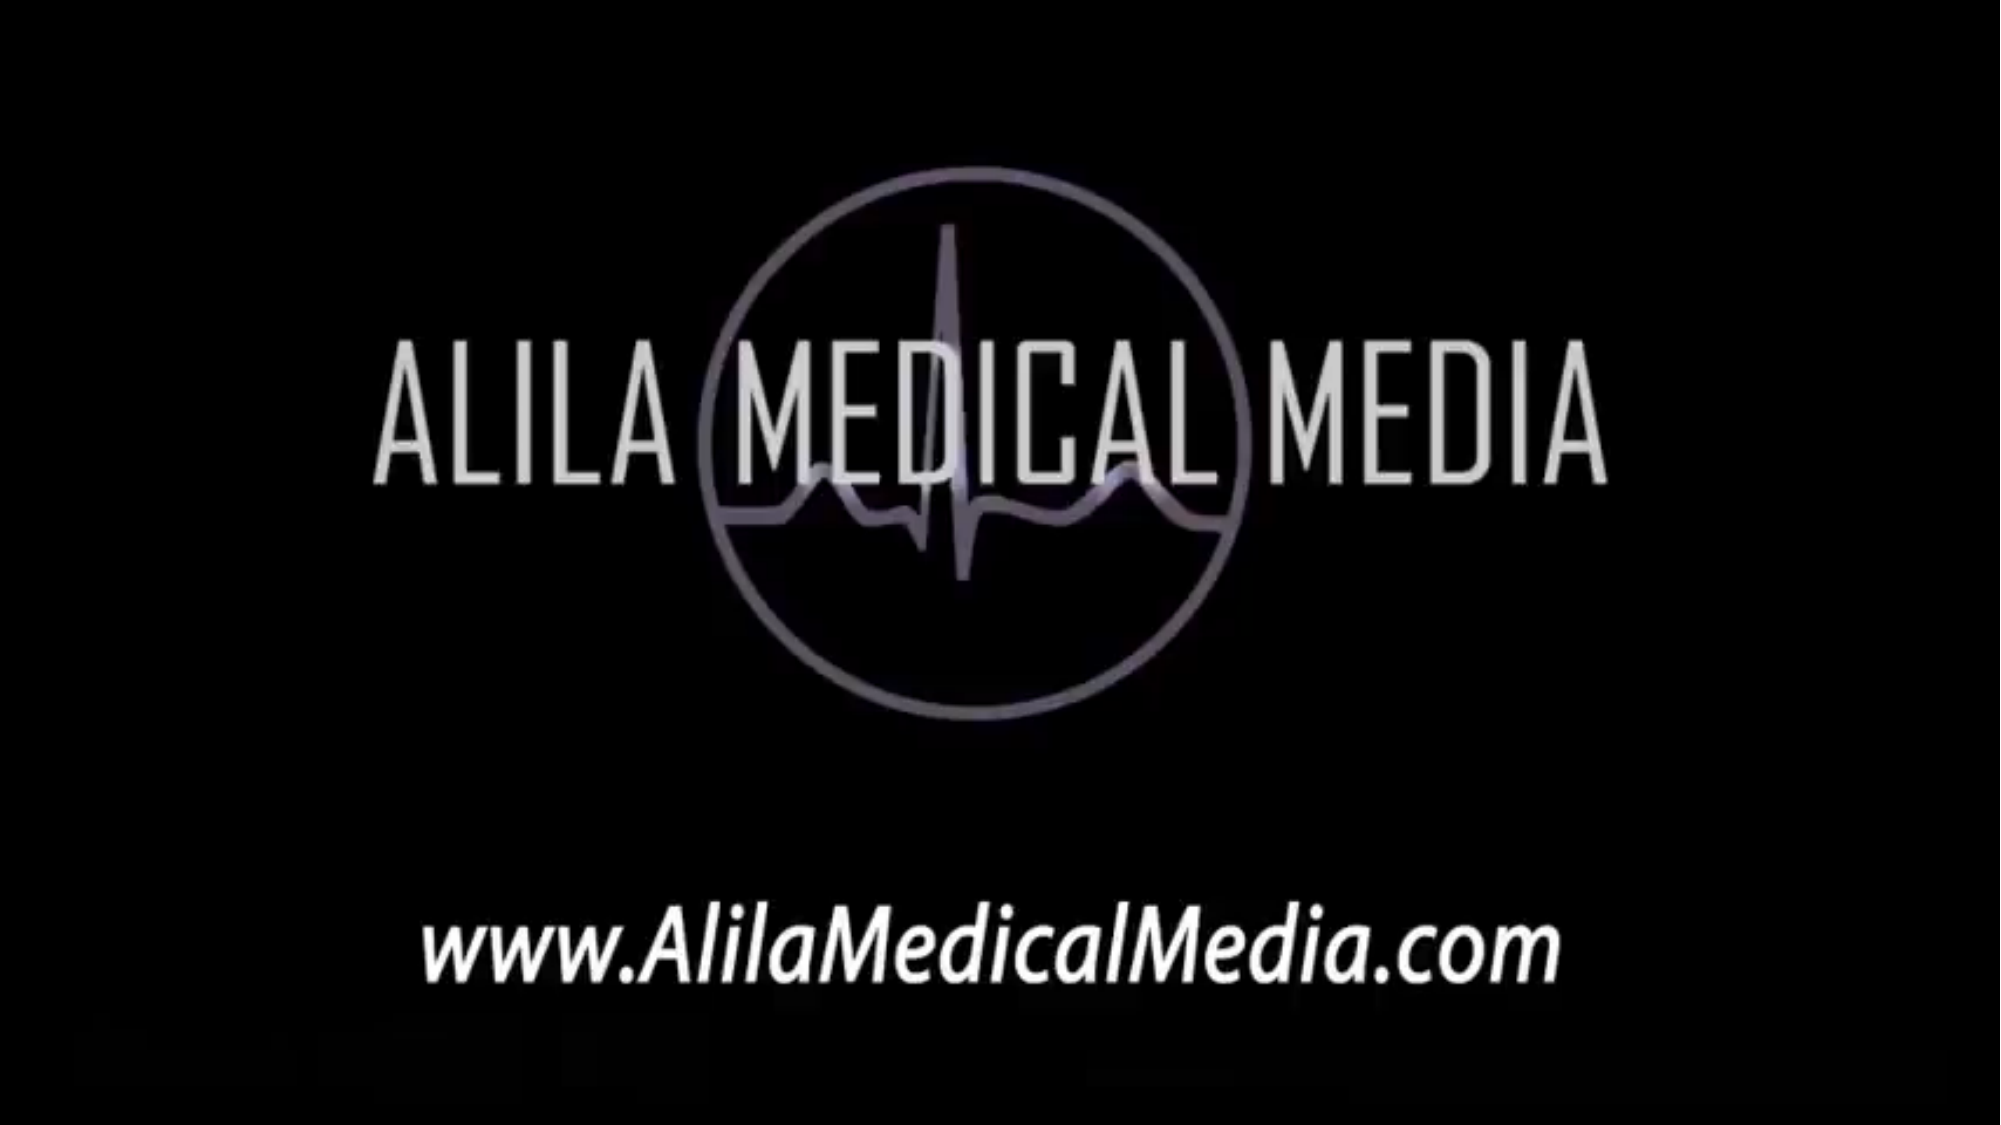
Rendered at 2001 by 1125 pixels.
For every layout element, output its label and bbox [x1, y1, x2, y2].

text_box [0, 0, 2000, 1125]
